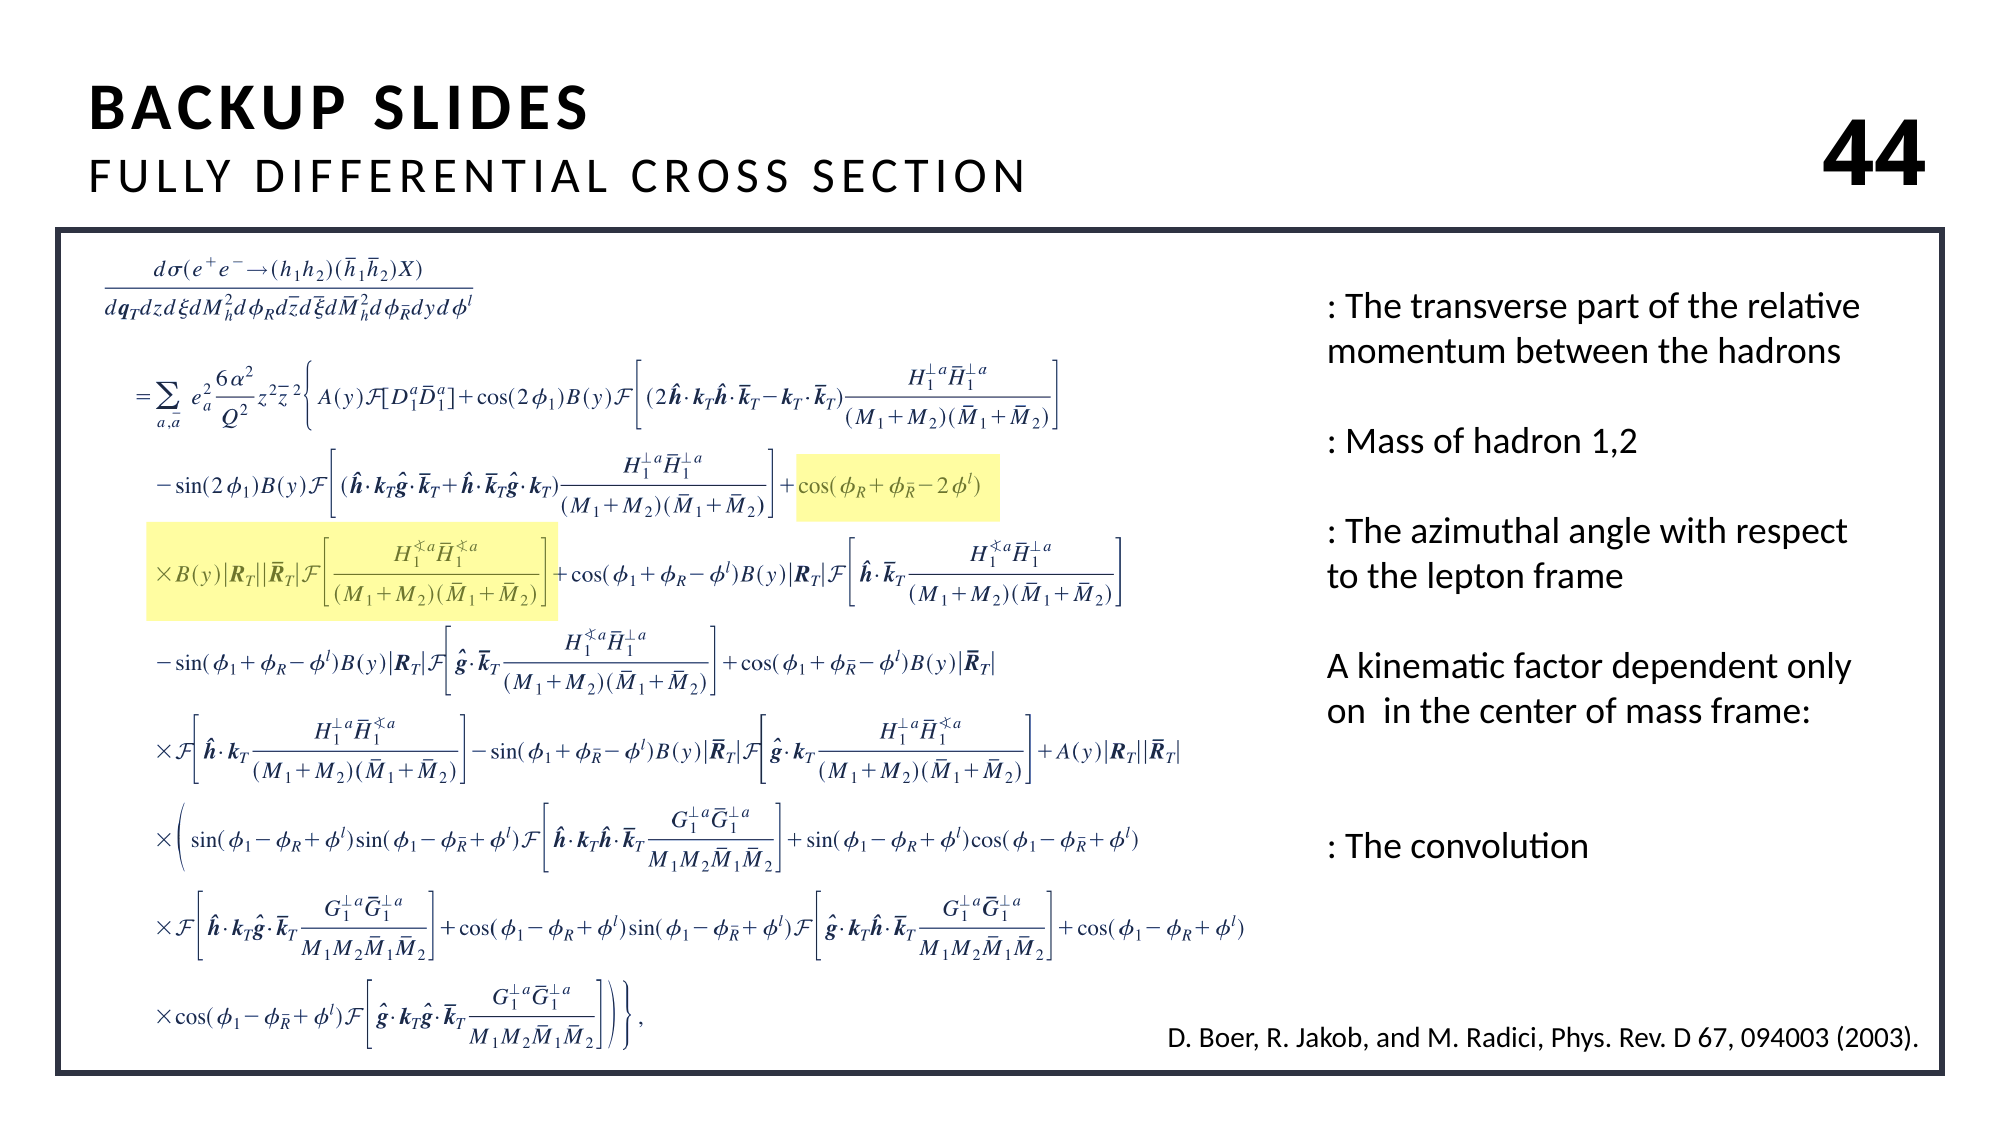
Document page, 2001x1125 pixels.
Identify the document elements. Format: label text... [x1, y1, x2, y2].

text_box [57, 229, 1943, 1074]
text_box D. Boer, R. Jakob, and M. Radici, Phys. Rev. D 67, 094003 (2003). [1255, 1010, 1942, 1061]
picture [89, 241, 1255, 1062]
text_box BACKUP SLIDES FULLY DIFFERENTIAL CROSS SECTION [73, 55, 1413, 255]
text_box 44 [1756, 86, 1942, 212]
